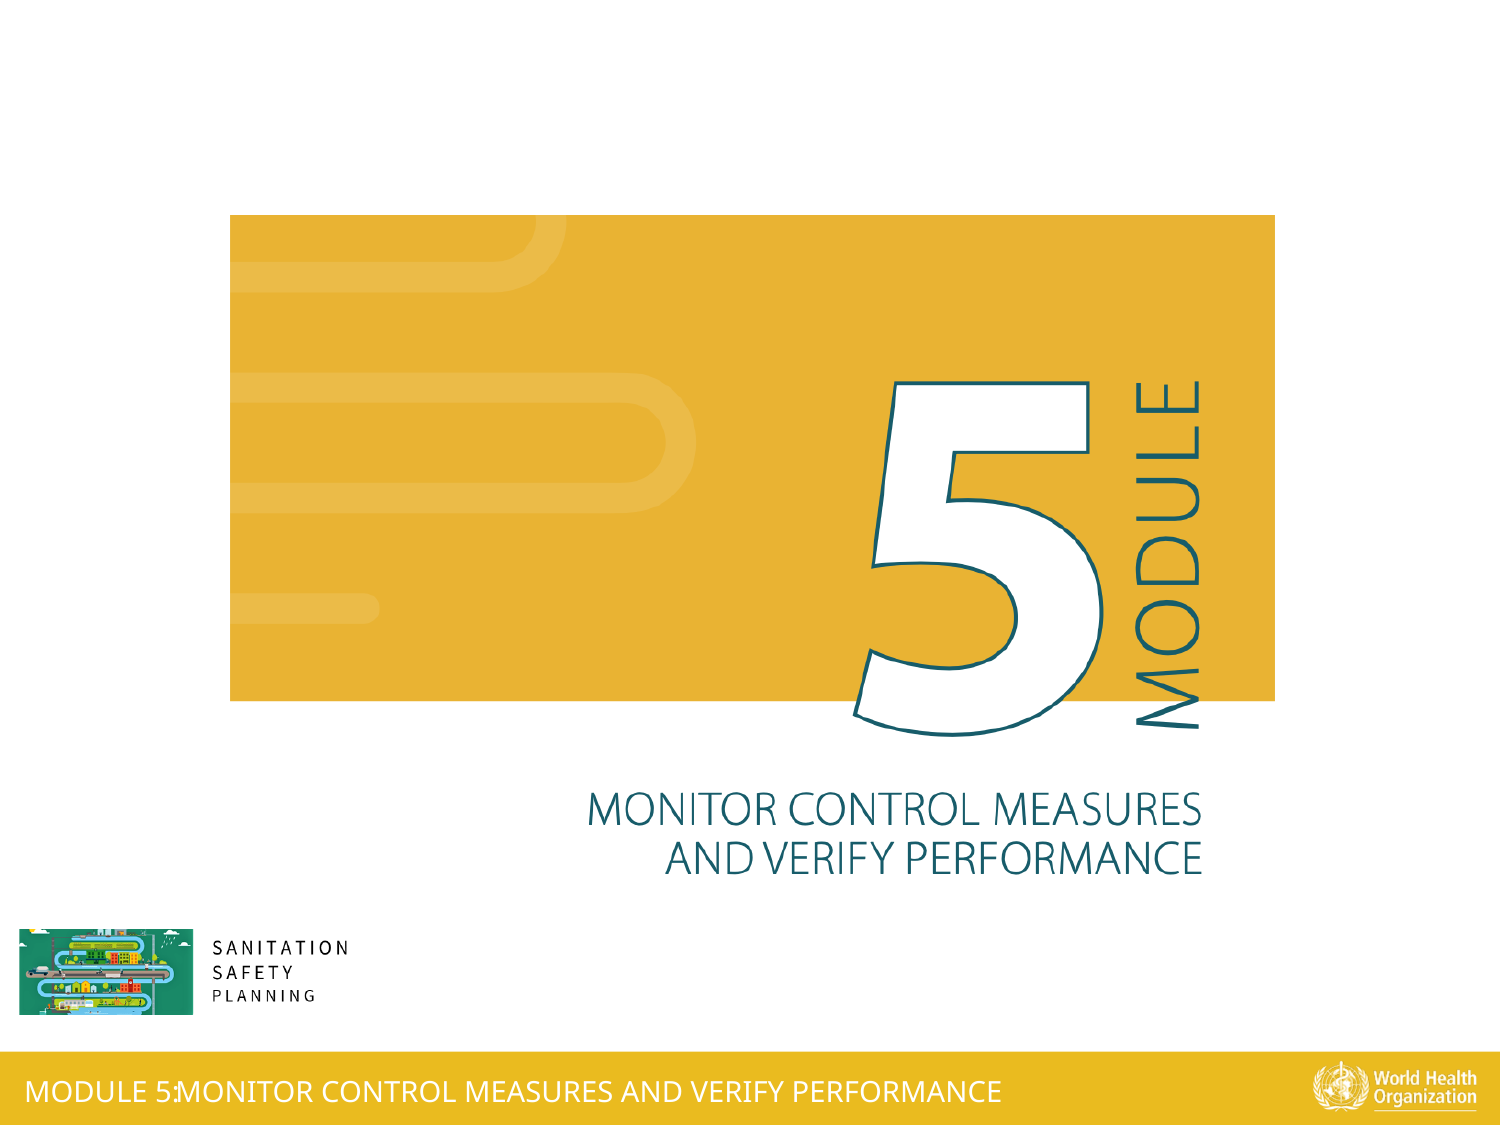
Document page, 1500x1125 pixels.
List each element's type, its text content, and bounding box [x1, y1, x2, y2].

picture [19, 929, 365, 1015]
text_box MONITOR CONTROL MEASURES AND VERIFY PERFORMANCE [160, 1062, 1142, 1124]
text_box MODULE 5: [9, 1065, 160, 1116]
picture [223, 208, 1277, 883]
picture [1308, 1049, 1482, 1113]
